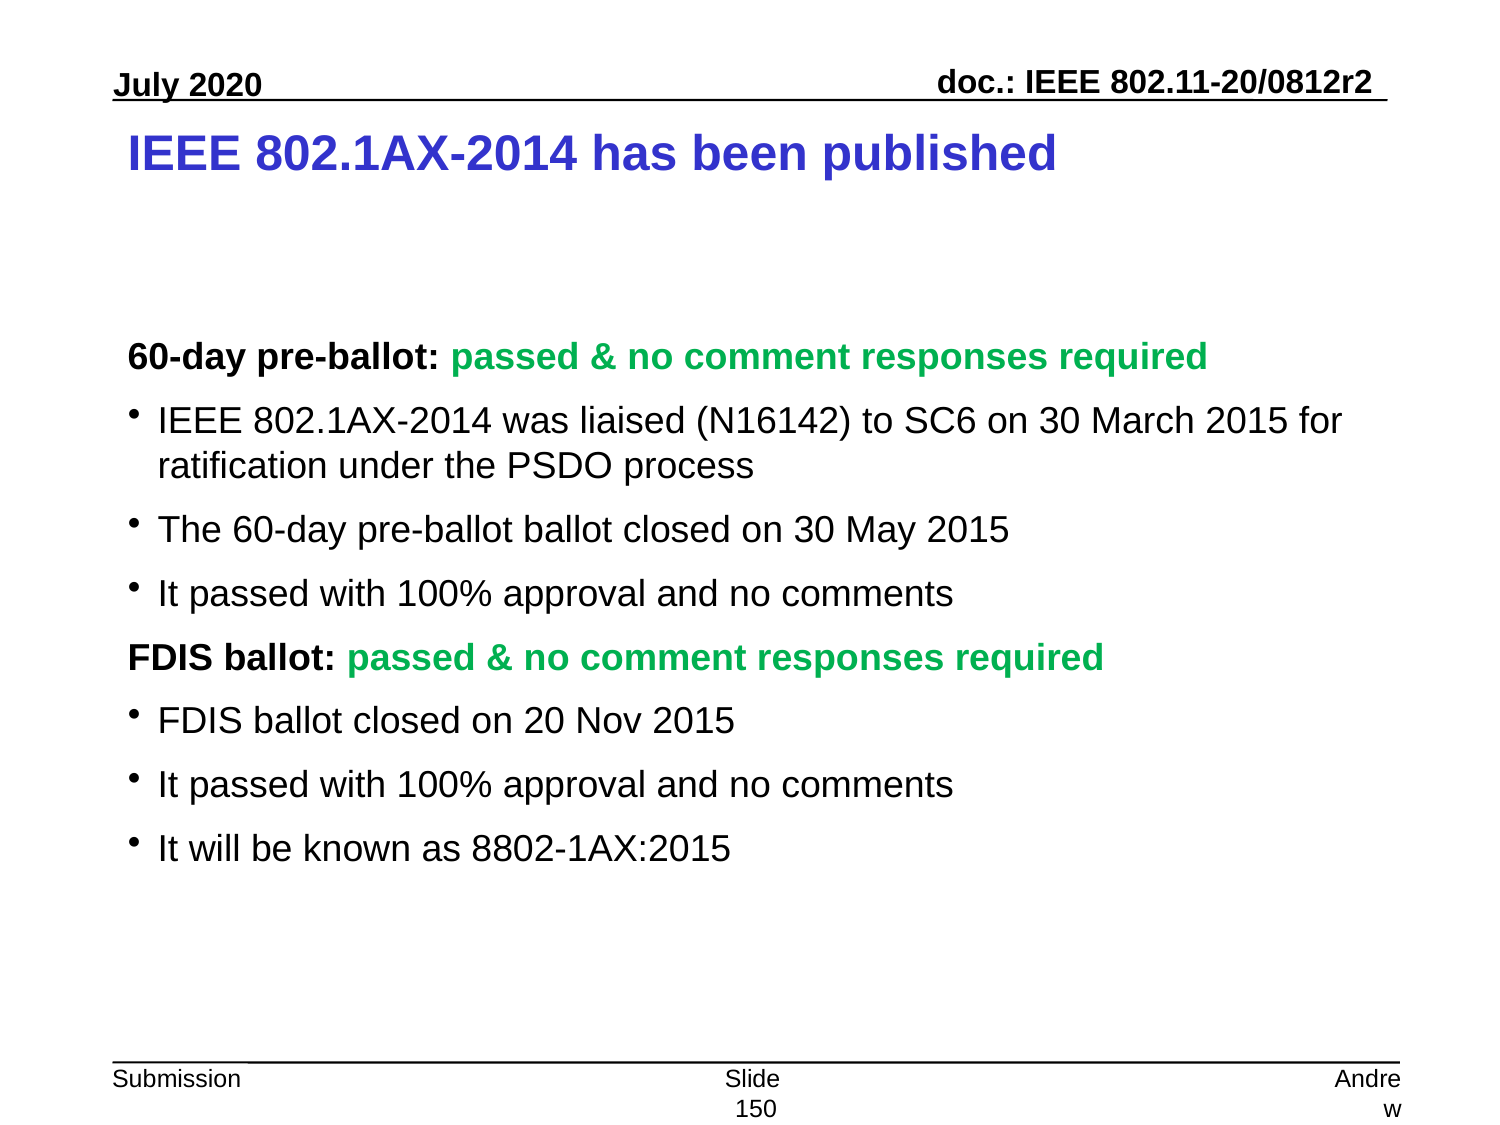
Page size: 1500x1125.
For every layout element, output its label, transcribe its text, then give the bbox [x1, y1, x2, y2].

footer Andrew Myles, Cisco [1320, 1061, 1402, 1093]
title IEEE 802.1AX-2014 has been published [112, 112, 1388, 288]
slide_number Slide 150 [709, 1061, 803, 1093]
list 60-day pre-ballot: passed & no comment responses required IEEE 802.1AX-2014 was liaised (N16142) to SC6 on 30 March 2015 for ratification under the PSDO process The 60-day pre-ballot ballot closed on 30 May 2015 It passed with 100% approval and no comments FDIS ballot: passed & no comment responses required FDIS ballot closed on 20 Nov 2015 It passed with 100% approval and no comments It will be known as 8802-1AX:2015 [112, 324, 1388, 1000]
